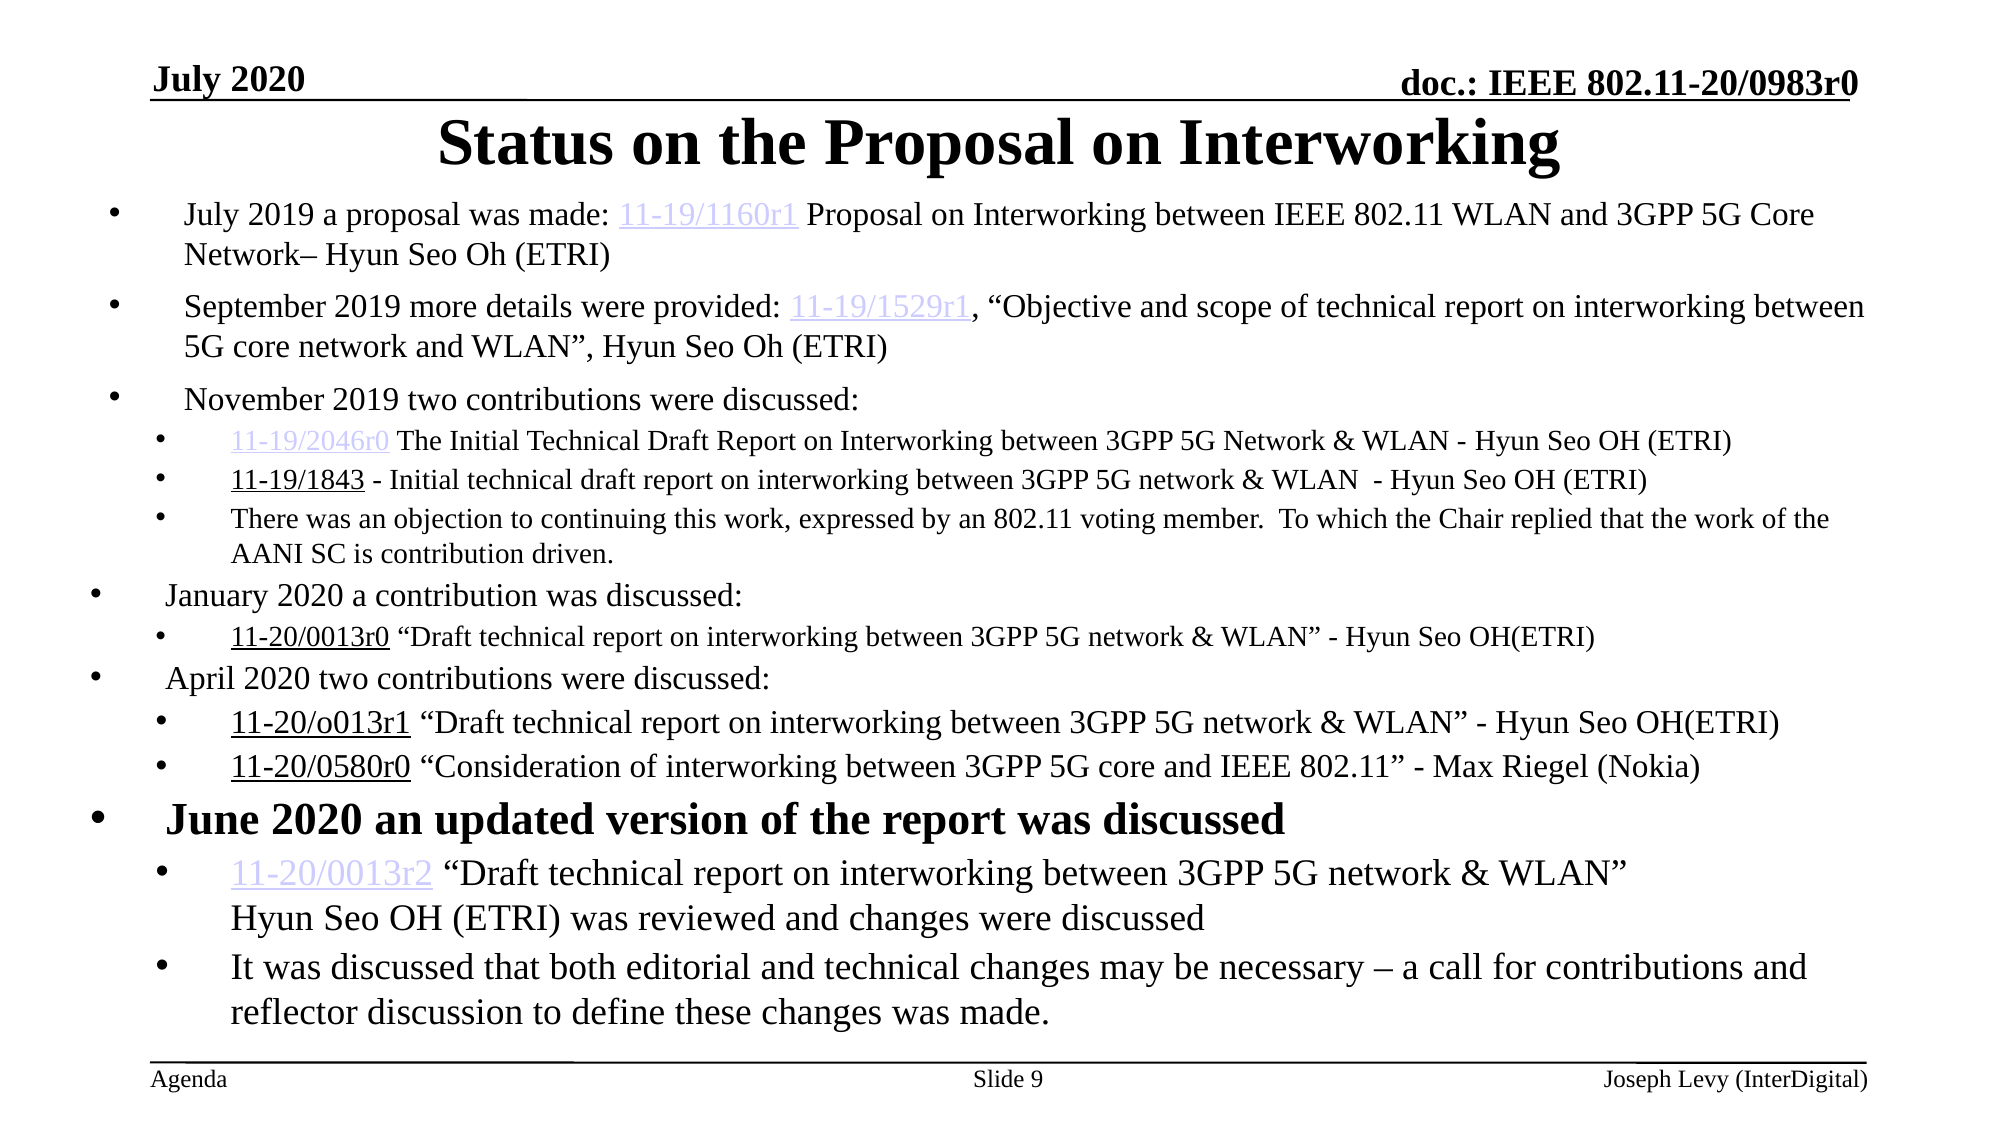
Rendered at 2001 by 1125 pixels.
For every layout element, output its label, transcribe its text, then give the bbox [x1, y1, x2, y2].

slide_number Slide 9 [950, 1061, 1067, 1123]
footer Joseph Levy (InterDigital) [1171, 1061, 1869, 1093]
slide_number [152, 54, 563, 100]
title Status on the Proposal on Interworking [149, 112, 1850, 164]
list July 2019 a proposal was made: 11-19/1160r1 Proposal on Interworking between IEEE 802.11 WLAN and 3GPP 5G Core Network– Hyun Seo Oh (ETRI) September 2019 more details were provided: 11-19/1529r1, “Objective and scope of technical report on interworking between 5G core network and WLAN”, Hyun Seo Oh (ETRI) November 2019 two contributions were discussed: 11-19/2046r0 The Initial Technical Draft Report on Interworking between 3GPP 5G Network & WLAN - Hyun Seo OH (ETRI) 11-19/1843 - Initial technical draft report on interworking between 3GPP 5G network & WLAN - Hyun Seo OH (ETRI) There was an objection to continuing this work, expressed by an 802.11 voting member. To which the Chair replied that the work of the AANI SC is contribution driven. January 2020 a contribution was discussed: 11-20/0013r0 “Draft technical report on interworking between 3GPP 5G network & WLAN” - Hyun Seo OH(ETRI) April 2020 two contributions were discussed: 11-20/o013r1 “Draft technical report on interworking between 3GPP 5G network & WLAN” - Hyun Seo OH(ETRI) 11-20/0580r0 “Consideration of interworking between 3GPP 5G core and IEEE 802.11” - Max Riegel (Nokia) June 2020 an updated version of the report was discussed 11-20/0013r2 “Draft technical report on interworking between 3GPP 5G network & WLAN” Hyun Seo OH (ETRI) was reviewed and changes were discussed It was discussed that both editorial and technical changes may be necessary – a call for contributions and reflector discussion to define these changes was made. [74, 184, 1913, 1071]
